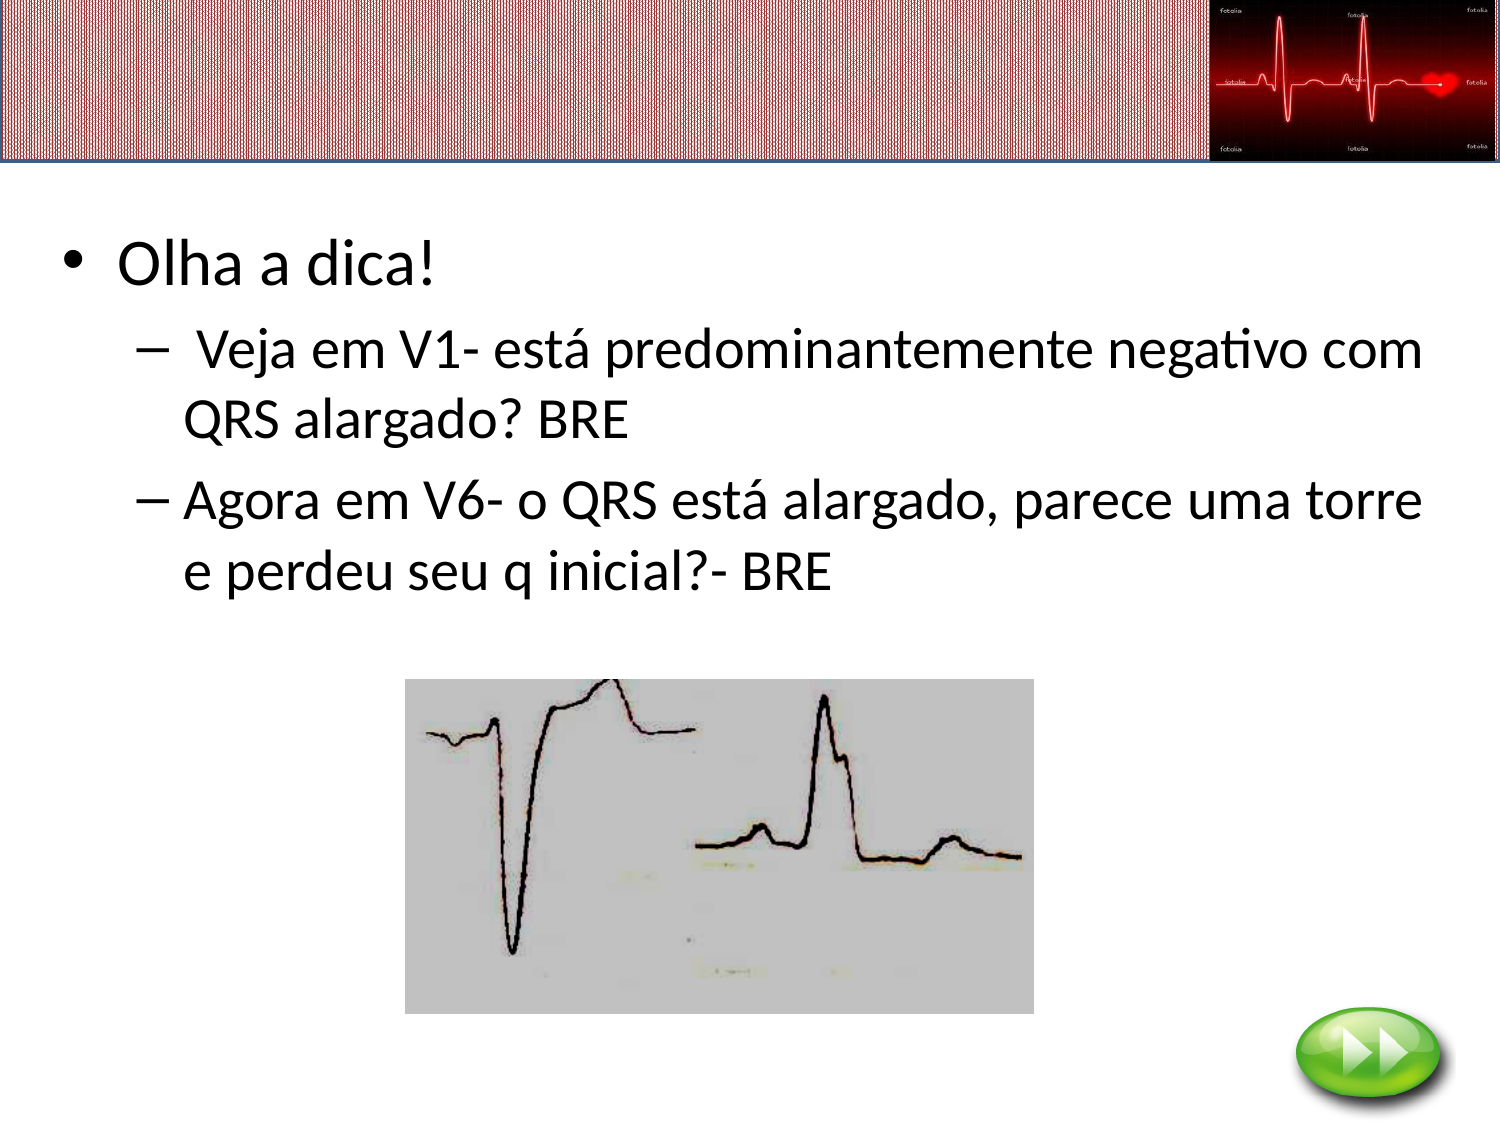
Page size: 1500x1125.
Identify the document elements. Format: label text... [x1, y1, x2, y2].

picture [405, 679, 1034, 1014]
list Olha a dica! Veja em V1- está predominantemente negativo com QRS alargado? BRE Agora em V6- o QRS está alargado, parece uma torre e perdeu seu q inicial?- BRE [46, 210, 1454, 1005]
picture [1279, 963, 1456, 1125]
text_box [0, 0, 1500, 162]
